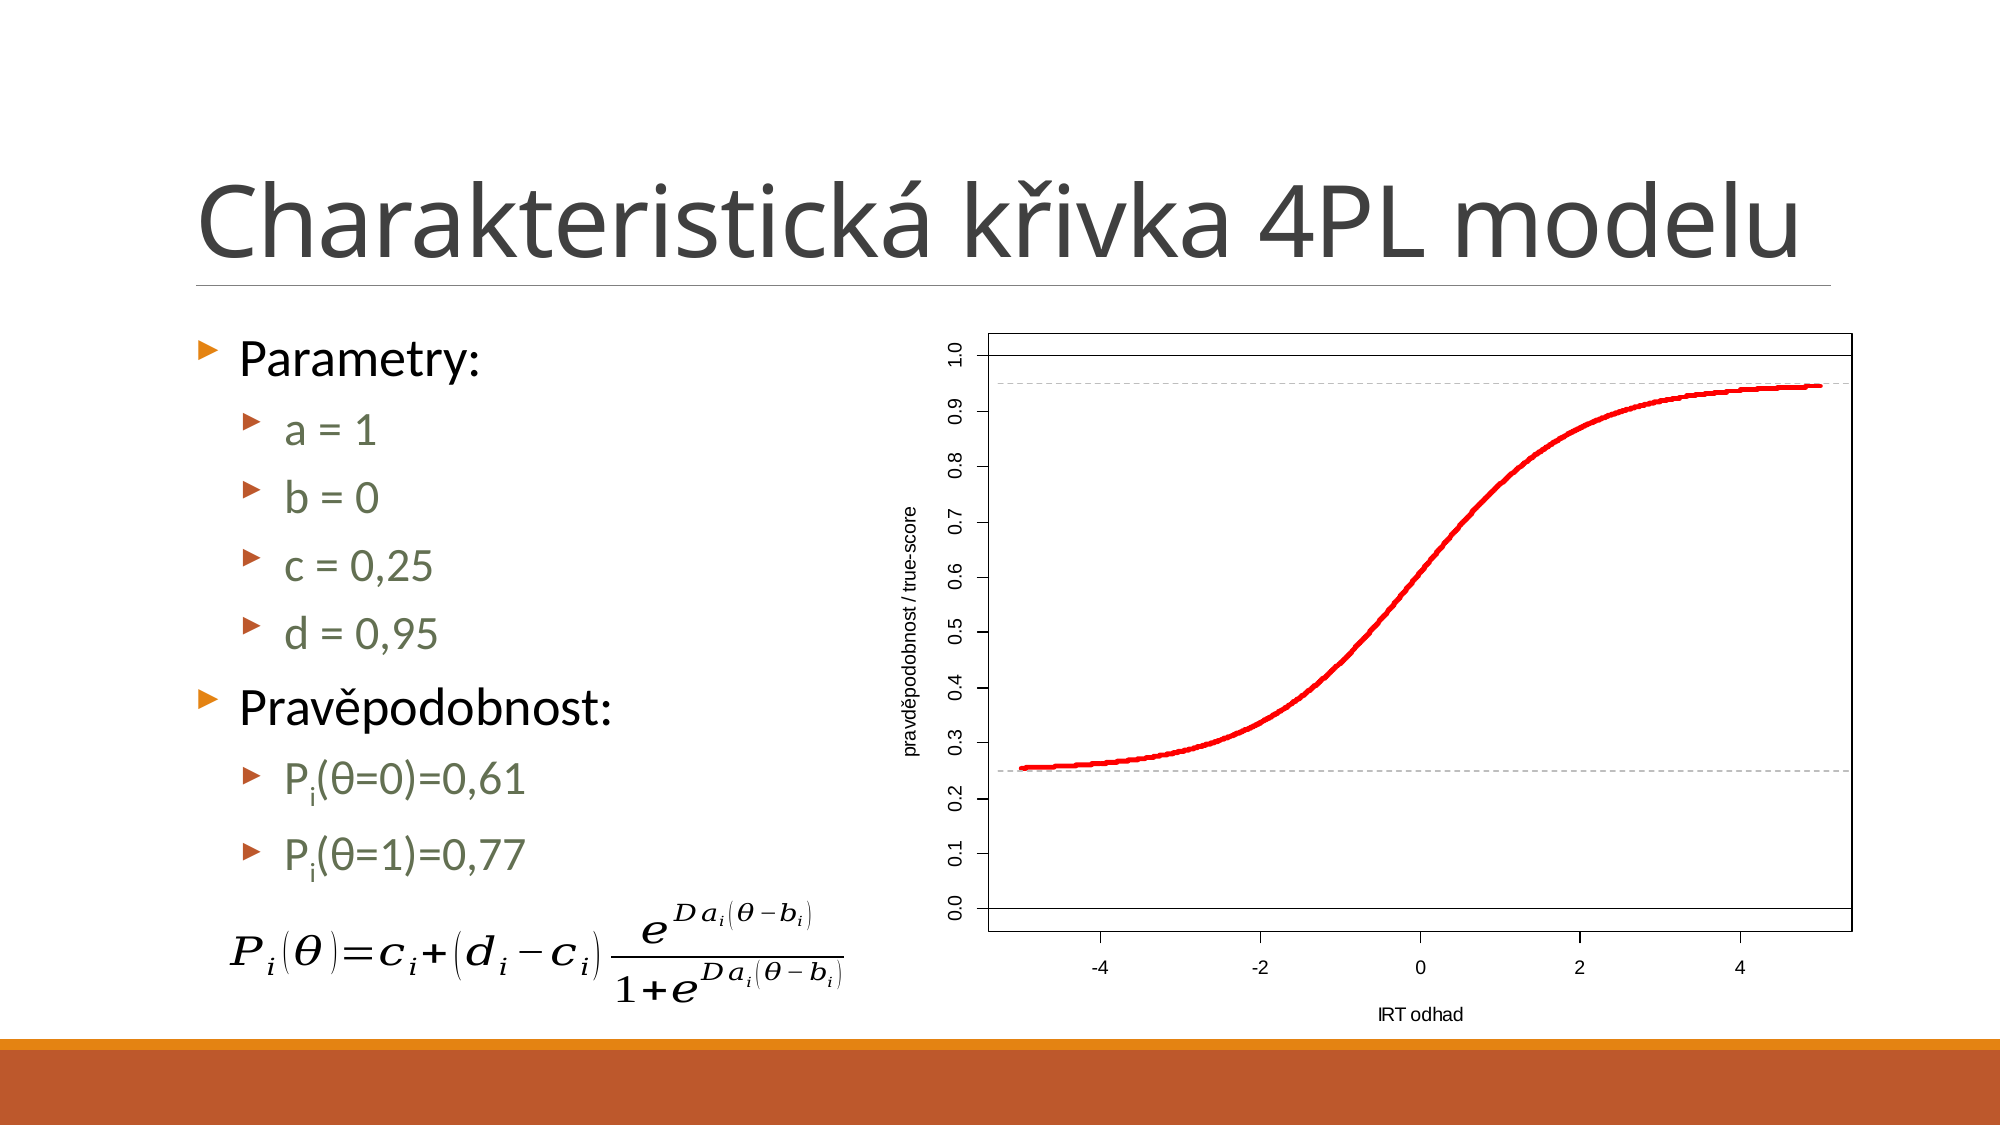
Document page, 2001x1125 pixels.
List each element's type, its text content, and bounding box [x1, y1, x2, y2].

text_box Parametry: a = 1 b = 0 c = 0,25 d = 0,95 Pravěpodobnost: Pi(θ=0)=0,61 Pi(θ=1)=0,77 [180, 314, 705, 1010]
title Charakteristická křivka 4PL modelu [180, 47, 1830, 285]
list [893, 238, 1900, 1049]
